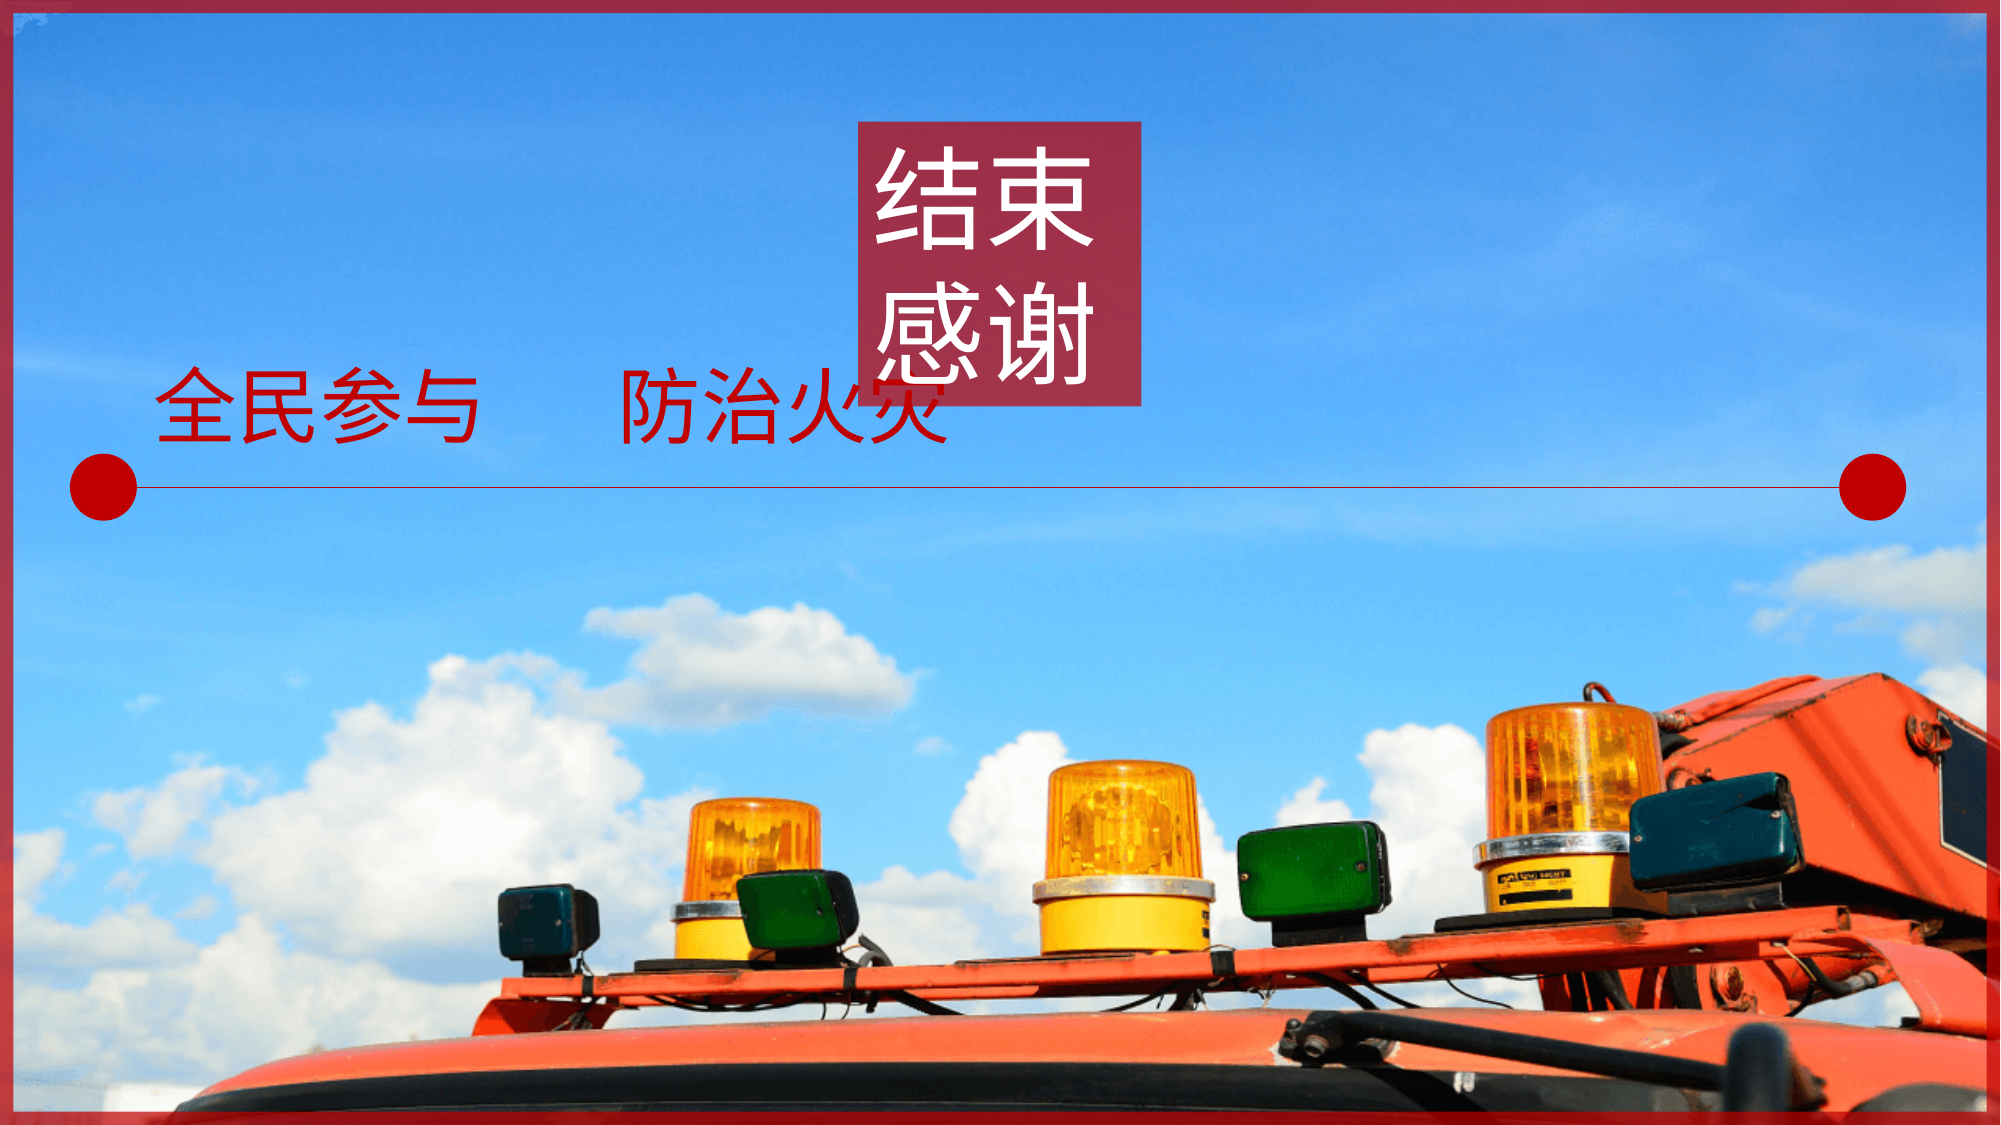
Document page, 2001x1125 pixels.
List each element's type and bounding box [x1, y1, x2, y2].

picture [14, 14, 1986, 1111]
text_box [69, 121, 1930, 521]
text_box [0, 0, 2000, 1125]
